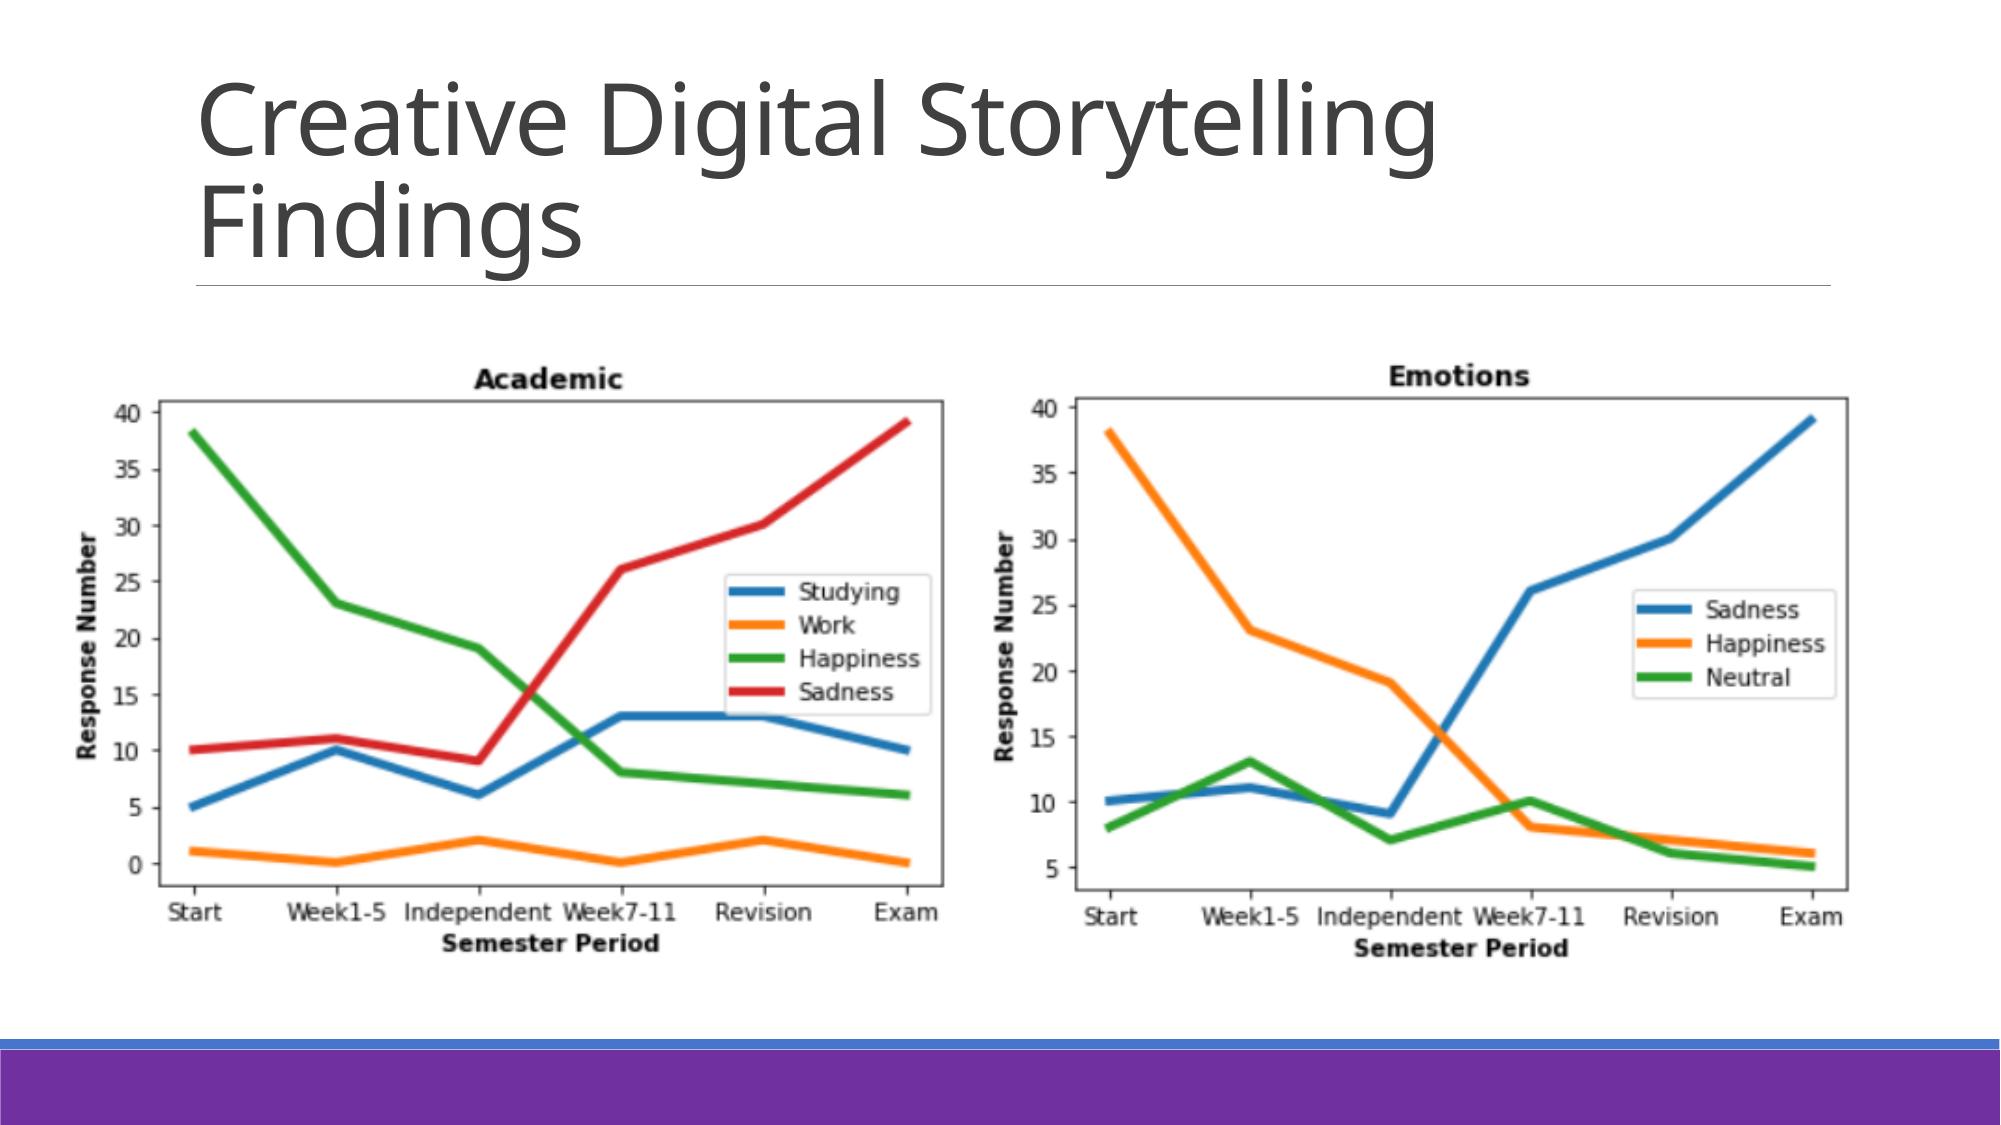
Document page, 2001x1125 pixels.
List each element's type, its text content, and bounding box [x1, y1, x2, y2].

title Creative Digital Storytelling Findings [180, 47, 1830, 285]
picture [50, 347, 1901, 977]
